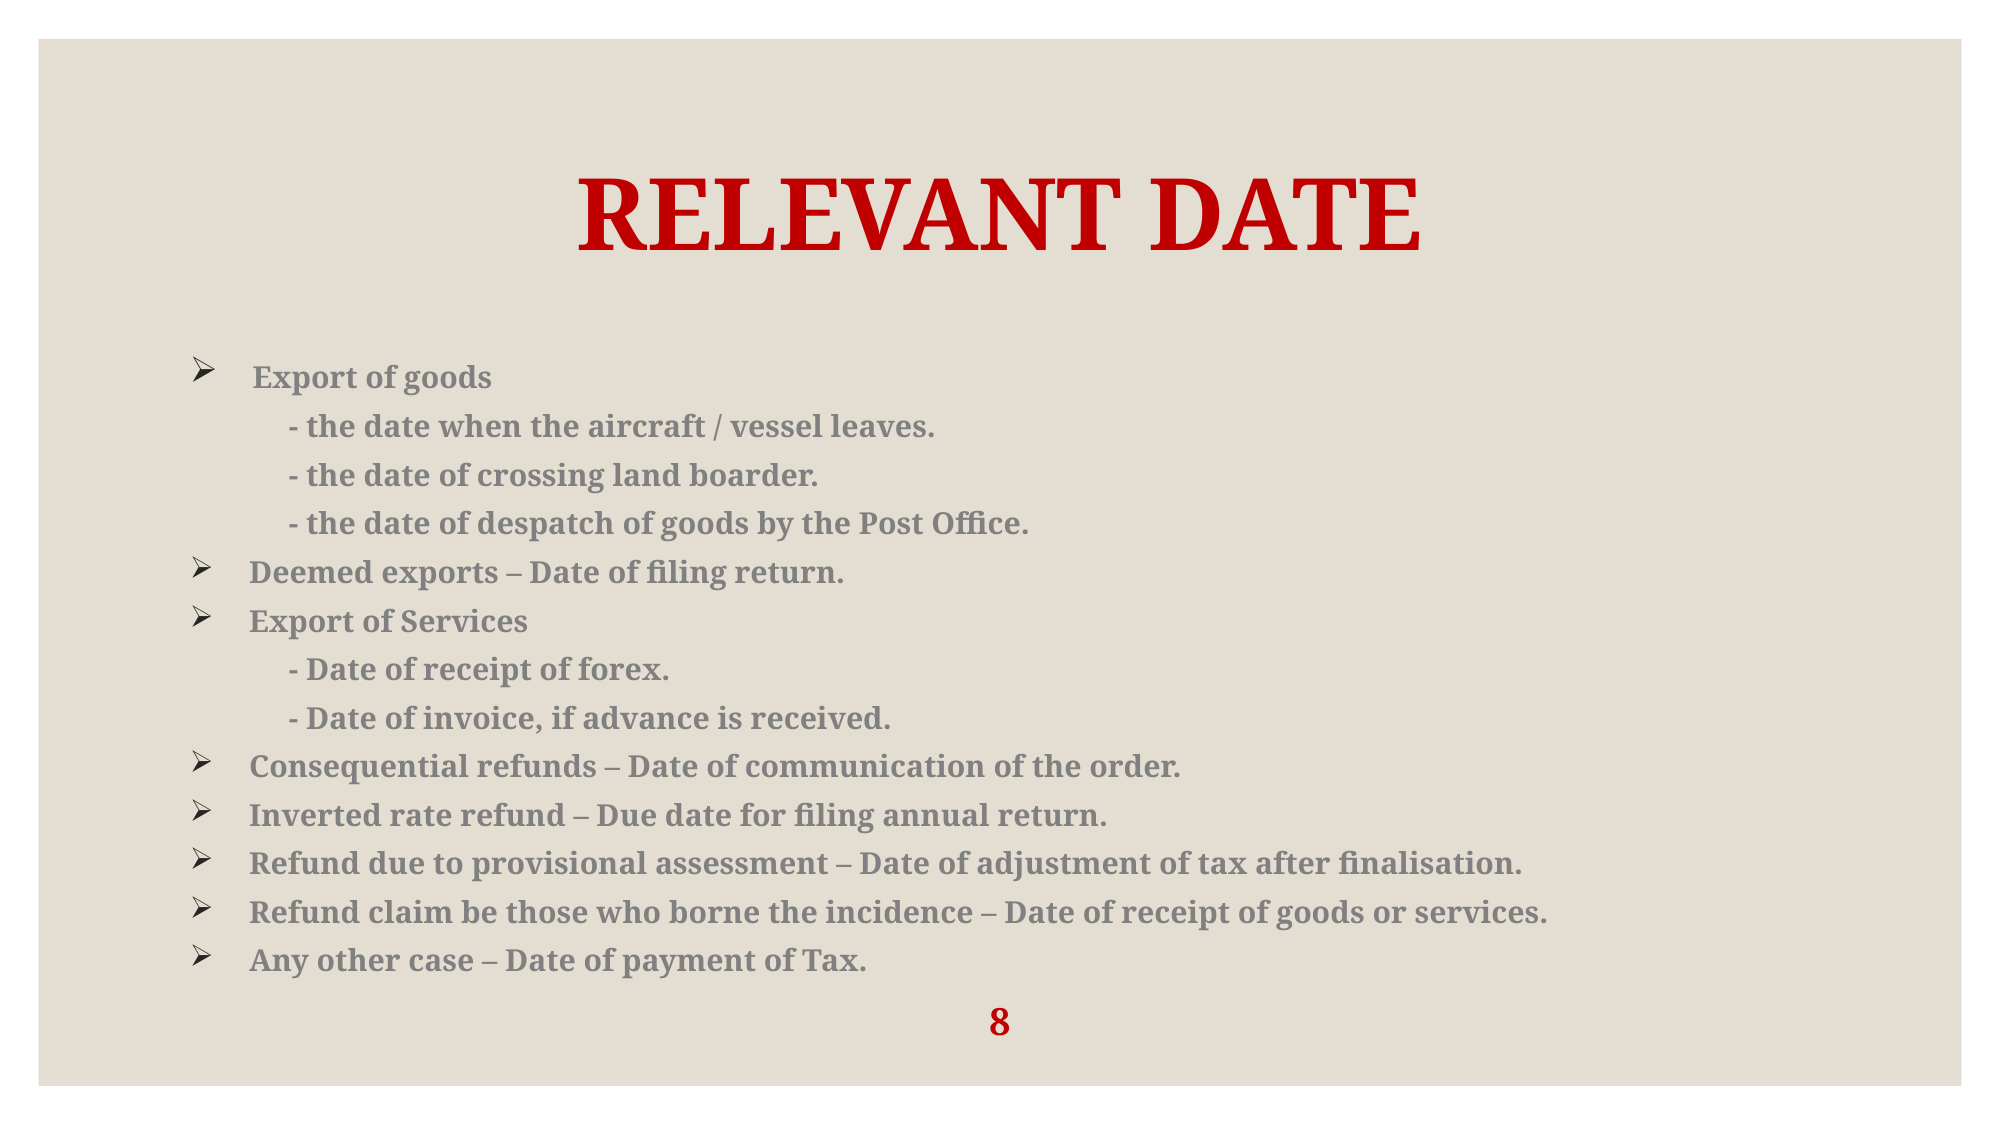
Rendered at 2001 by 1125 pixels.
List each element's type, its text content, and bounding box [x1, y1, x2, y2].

text_box 8 [403, 989, 1597, 1050]
title RELEVANT DATE [174, 105, 1825, 331]
list Export of goods - the date when the aircraft / vessel leaves. - the date of crossing land boarder. - the date of despatch of goods by the Post Office. Deemed exports – Date of filing return. Export of Services - Date of receipt of forex. - Date of invoice, if advance is received. Consequential refunds – Date of communication of the order. Inverted rate refund – Due date for filing annual return. Refund due to provisional assessment – Date of adjustment of tax after finalisation. Refund claim be those who borne the incidence – Date of receipt of goods or services. Any other case – Date of payment of Tax. [174, 345, 1825, 990]
